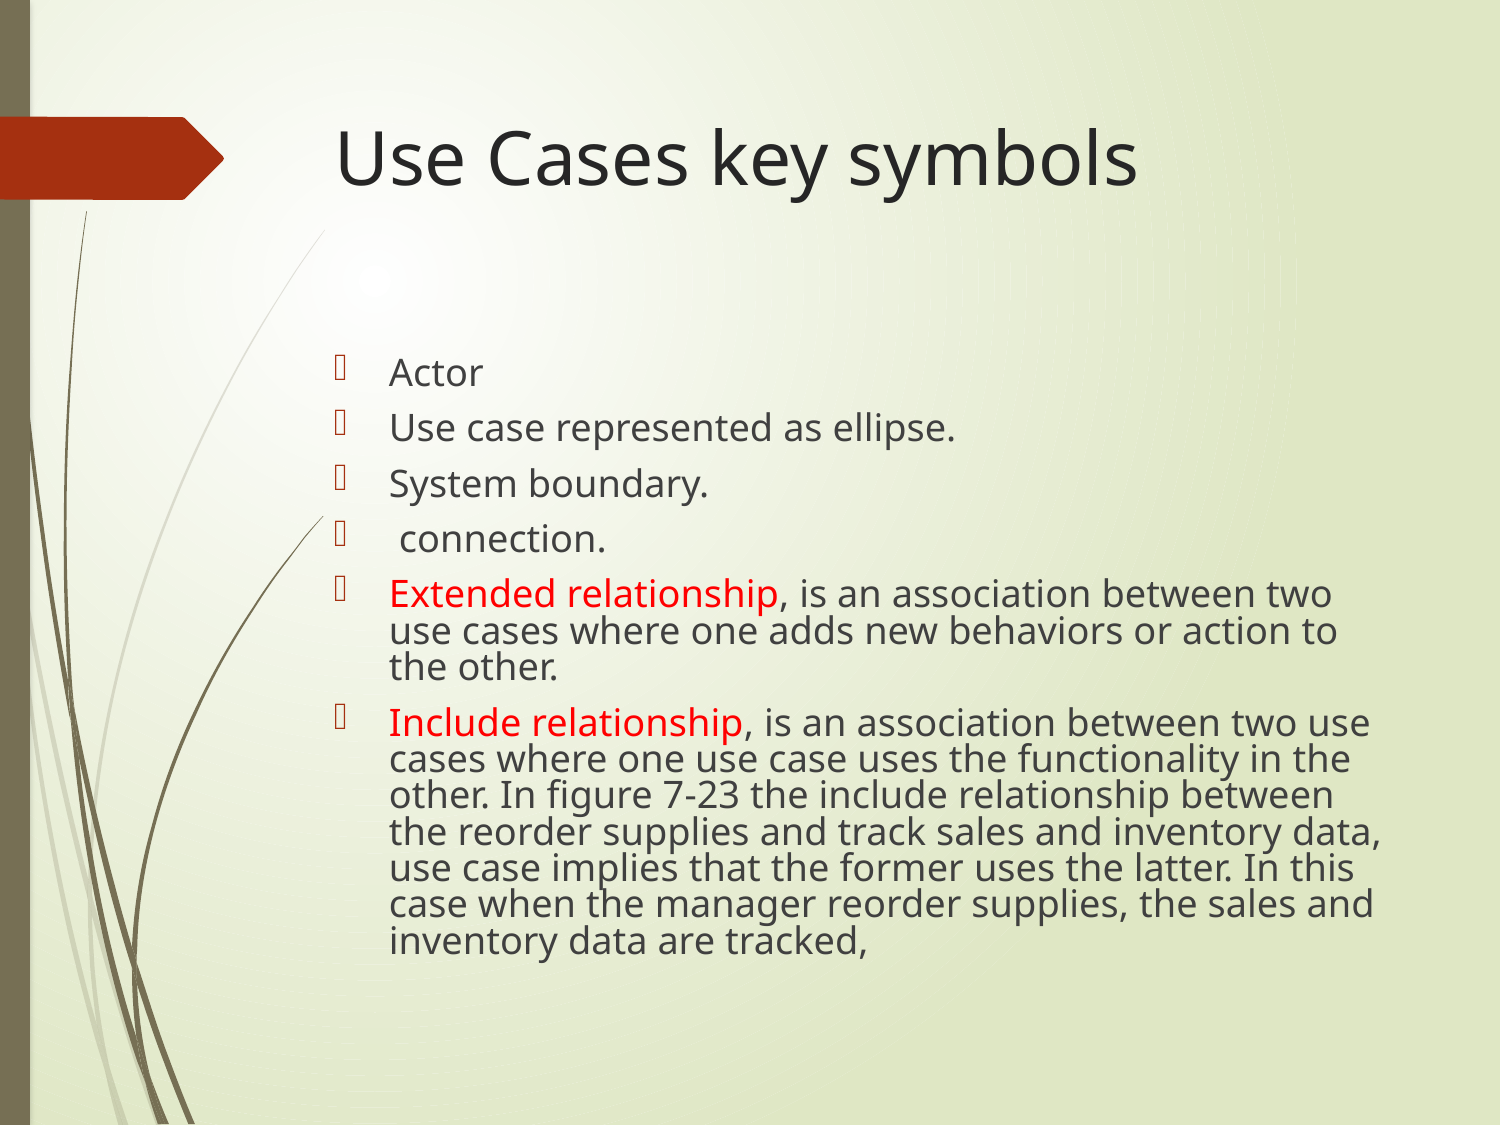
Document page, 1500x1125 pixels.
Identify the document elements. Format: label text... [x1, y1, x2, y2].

list Actor Use case represented as ellipse. System boundary. connection. Extended relationship, is an association between two use cases where one adds new behaviors or action to the other. Include relationship, is an association between two use cases where one use case uses the functionality in the other. In figure 7-23 the include relationship between the reorder supplies and track sales and inventory data, use case implies that the former uses the latter. In this case when the manager reorder supplies, the sales and inventory data are tracked, [318, 350, 1400, 970]
title Use Cases key symbols [319, 102, 1400, 313]
